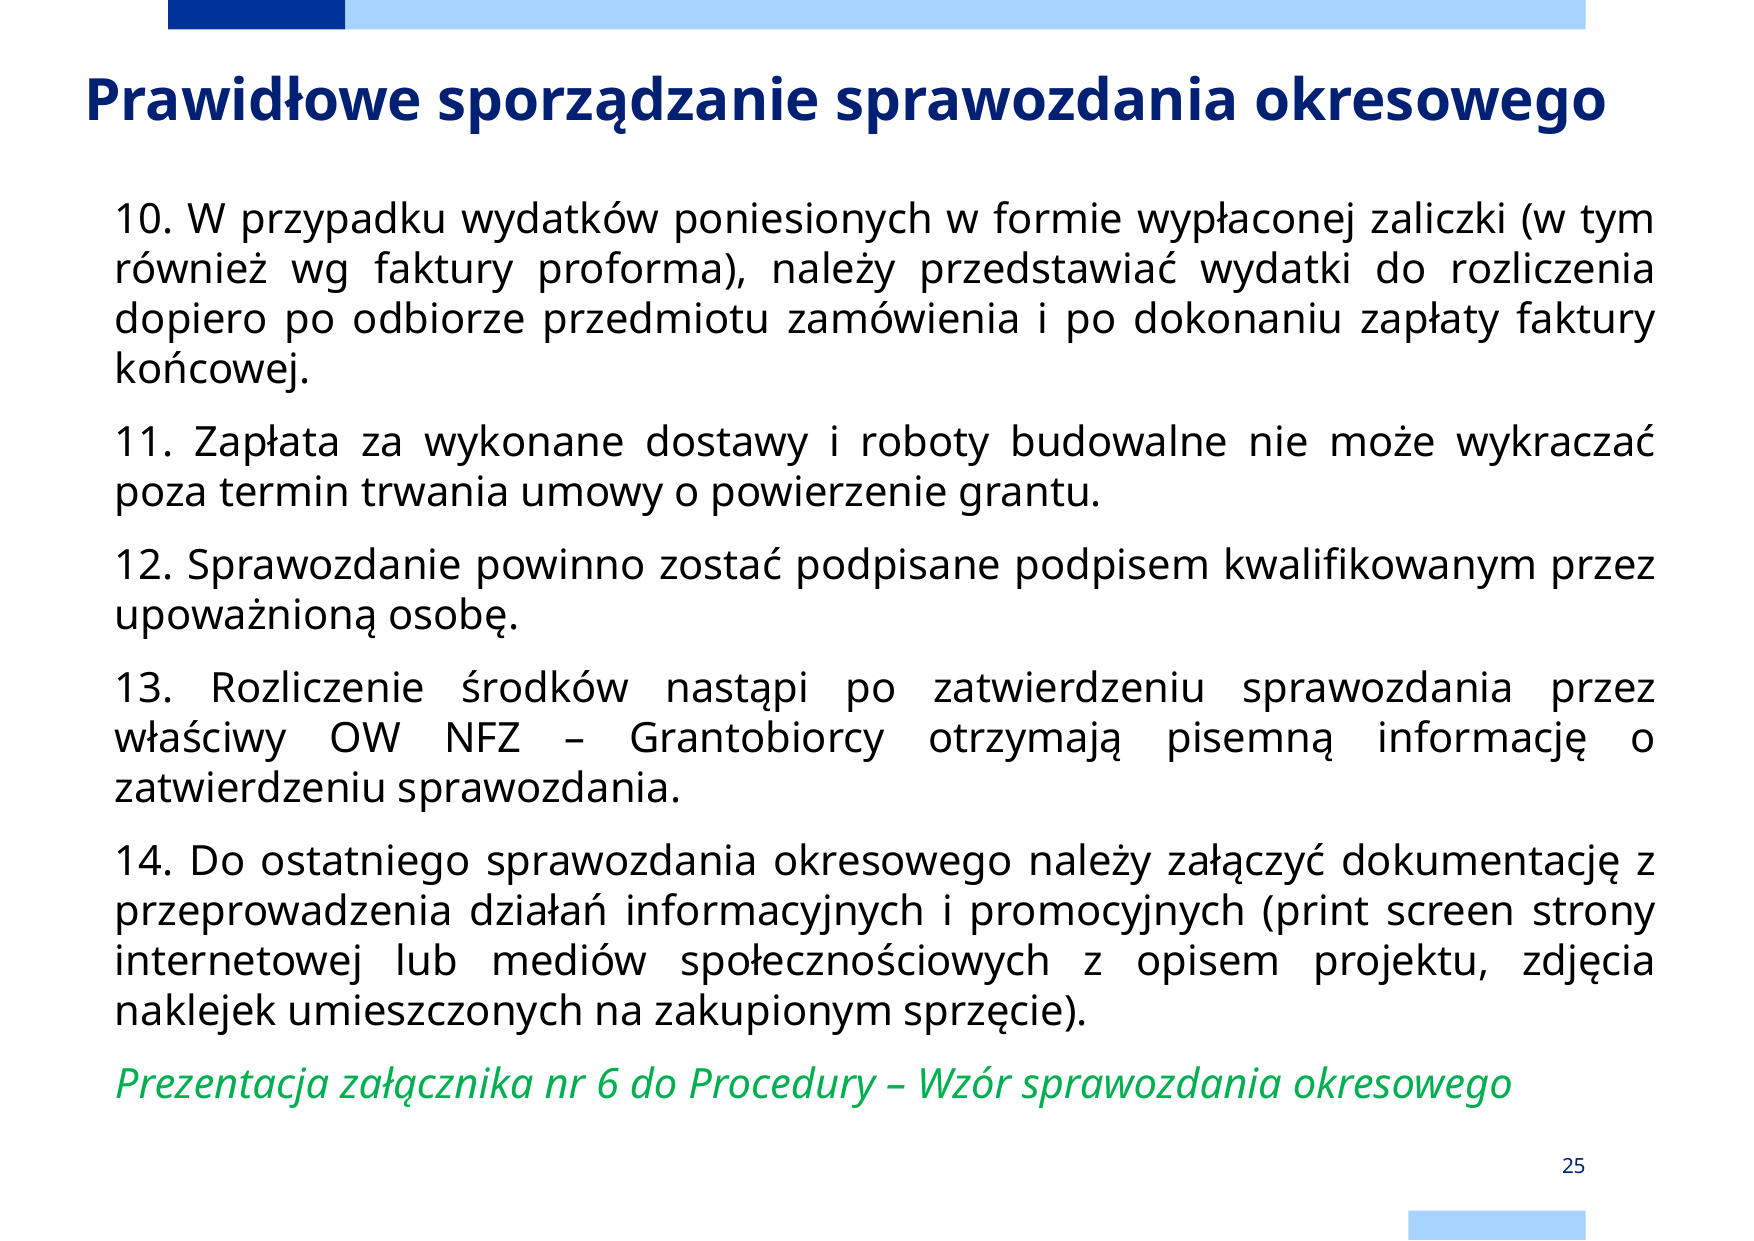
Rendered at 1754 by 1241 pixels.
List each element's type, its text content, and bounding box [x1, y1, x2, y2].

title Prawidłowe sporządzanie sprawozdania okresowego [84, 56, 1670, 234]
list 10. W przypadku wydatków poniesionych w formie wypłaconej zaliczki (w tym również wg faktury proforma), należy przedstawiać wydatki do rozliczenia dopiero po odbiorze przedmiotu zamówienia i po dokonaniu zapłaty faktury końcowej. 11. Zapłata za wykonane dostawy i roboty budowalne nie może wykraczać poza termin trwania umowy o powierzenie grantu. 12. Sprawozdanie powinno zostać podpisane podpisem kwalifikowanym przez upoważnioną osobę. 13. Rozliczenie środków nastąpi po zatwierdzeniu sprawozdania przez właściwy OW NFZ – Grantobiorcy otrzymają pisemną informację o zatwierdzeniu sprawozdania. 14. Do ostatniego sprawozdania okresowego należy załączyć dokumentację z przeprowadzenia działań informacyjnych i promocyjnych (print screen strony internetowej lub mediów społecznościowych z opisem projektu, zdjęcia naklejek umieszczonych na zakupionym sprzęcie). Prezentacja załącznika nr 6 do Procedury – Wzór sprawozdania okresowego [115, 191, 1657, 1152]
slide_number 25 [1408, 1151, 1586, 1182]
